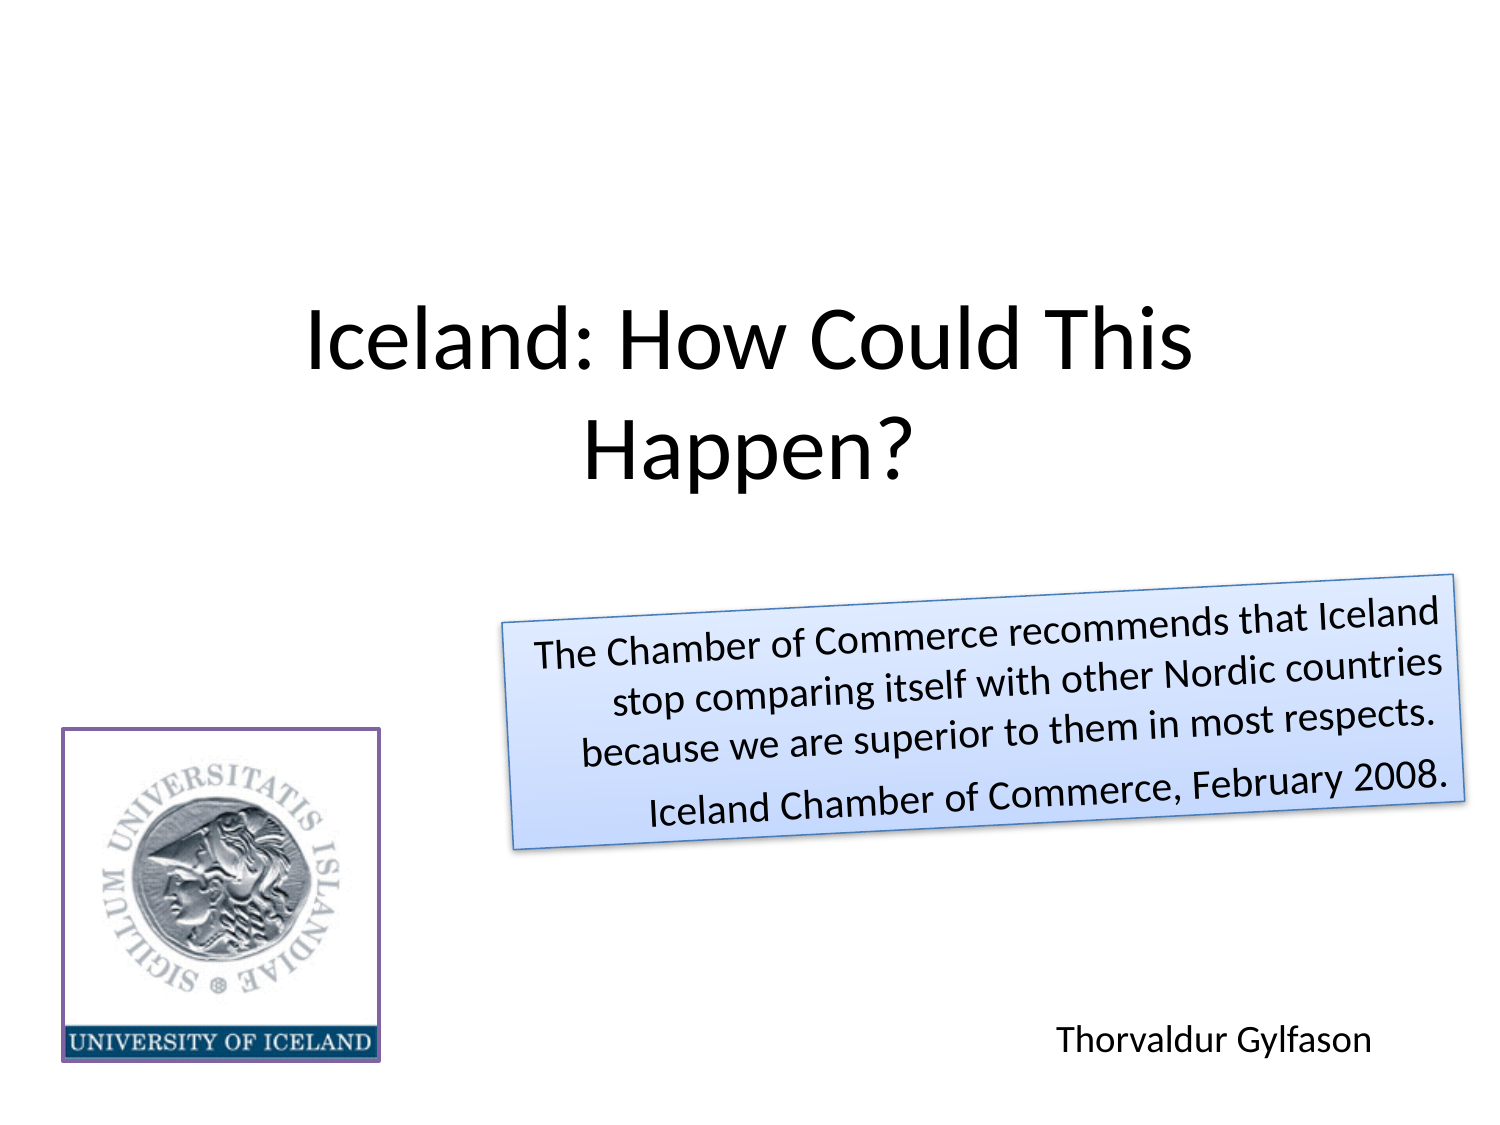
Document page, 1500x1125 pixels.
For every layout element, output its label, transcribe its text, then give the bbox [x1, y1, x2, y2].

subtitle Thorvaldur Gylfason [337, 782, 1388, 1071]
title Iceland: How Could This Happen? [112, 267, 1388, 509]
text_box The Chamber of Commerce recommends that Iceland stop comparing itself with other Nordic countries because we are superior to them in most respects. Iceland Chamber of Commerce, February 2008. [501, 573, 1466, 851]
picture [64, 730, 377, 1059]
